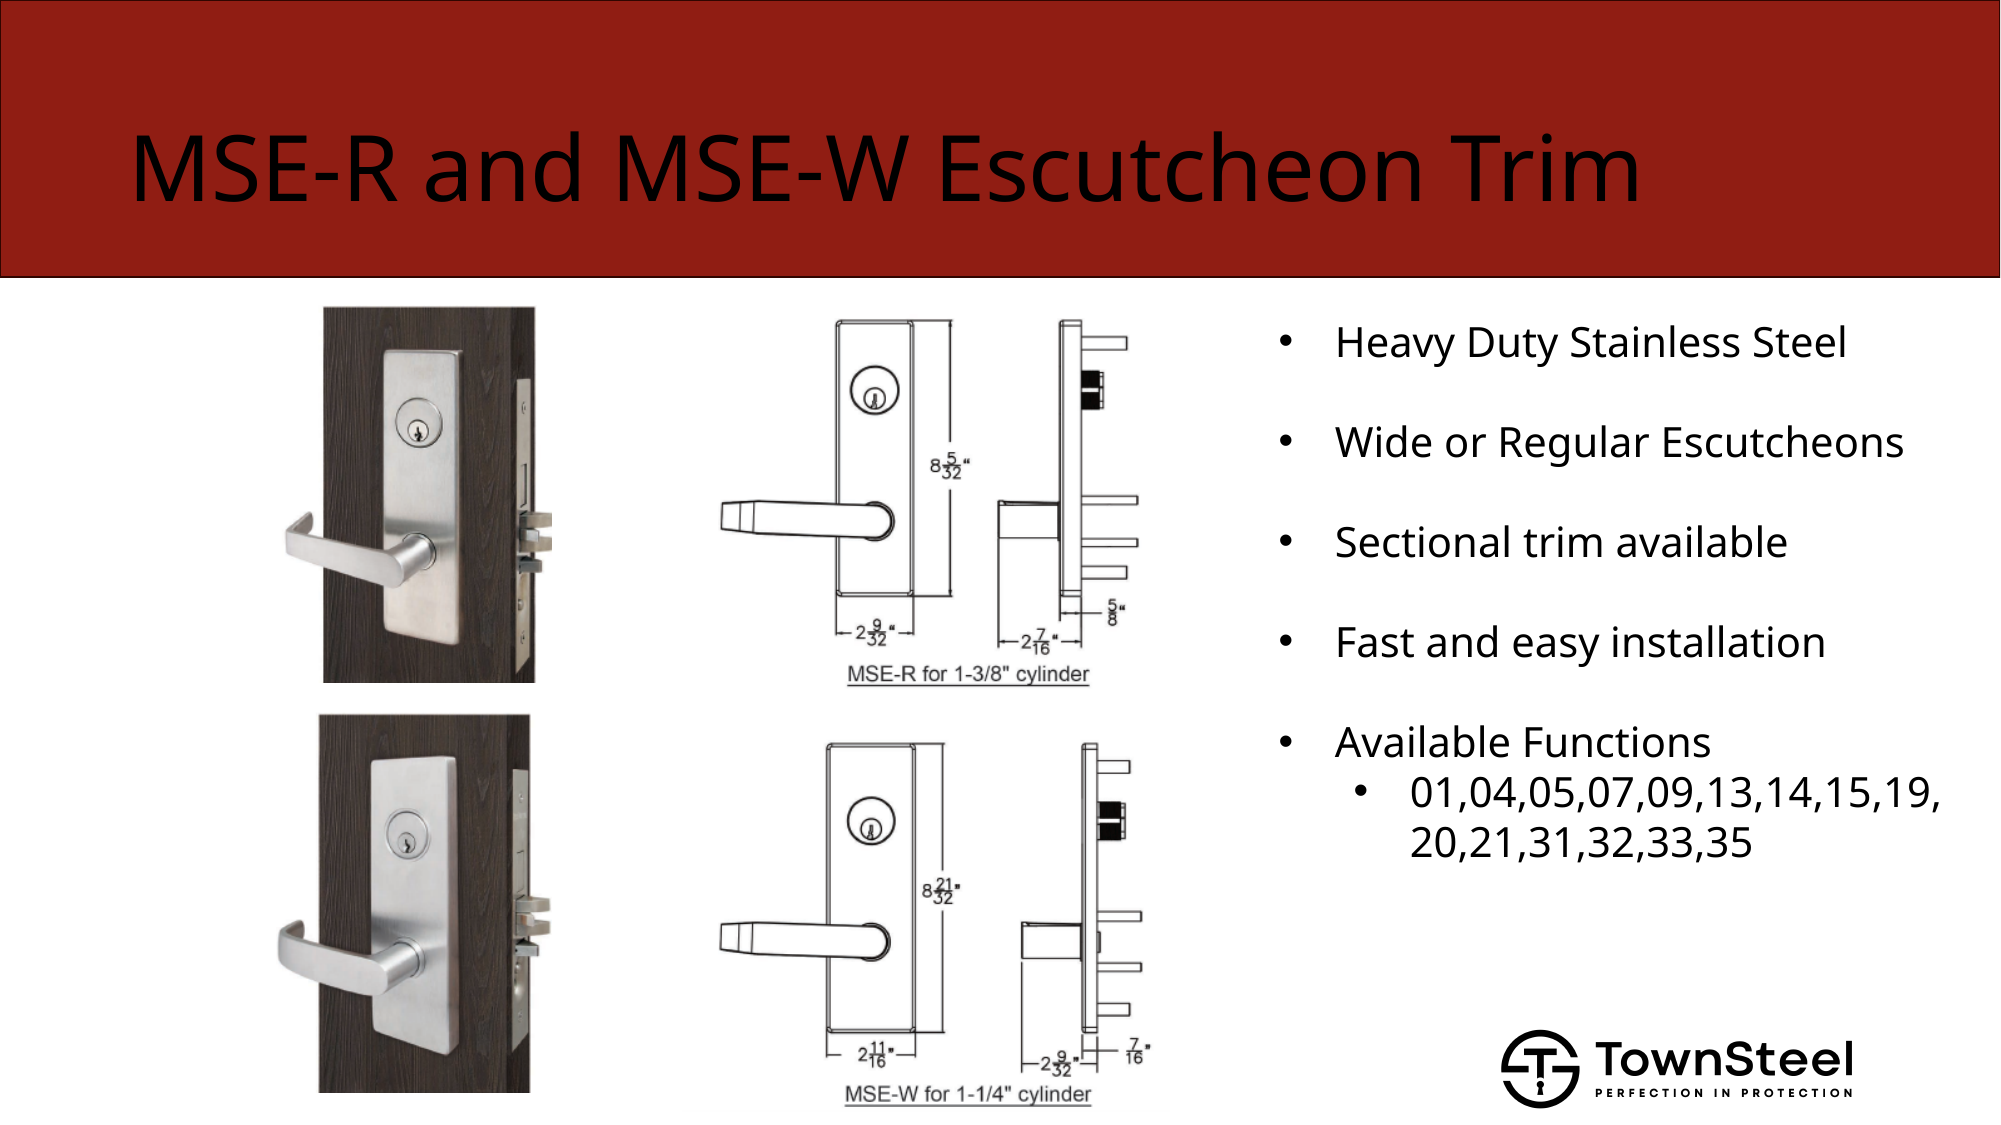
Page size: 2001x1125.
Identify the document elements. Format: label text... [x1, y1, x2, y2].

title MSE-R and MSE-W Escutcheon Trim [113, 67, 1863, 278]
text_box Heavy Duty Stainless Steel Wide or Regular Escutcheons Sectional trim available Fast and easy installation Available Functions 01,04,05,07,09,13,14,15,19,20,21,31,32,33,35 [1263, 308, 1961, 918]
picture [1490, 1013, 1863, 1125]
picture [267, 304, 552, 683]
picture [682, 307, 1170, 1112]
picture [276, 709, 552, 1093]
